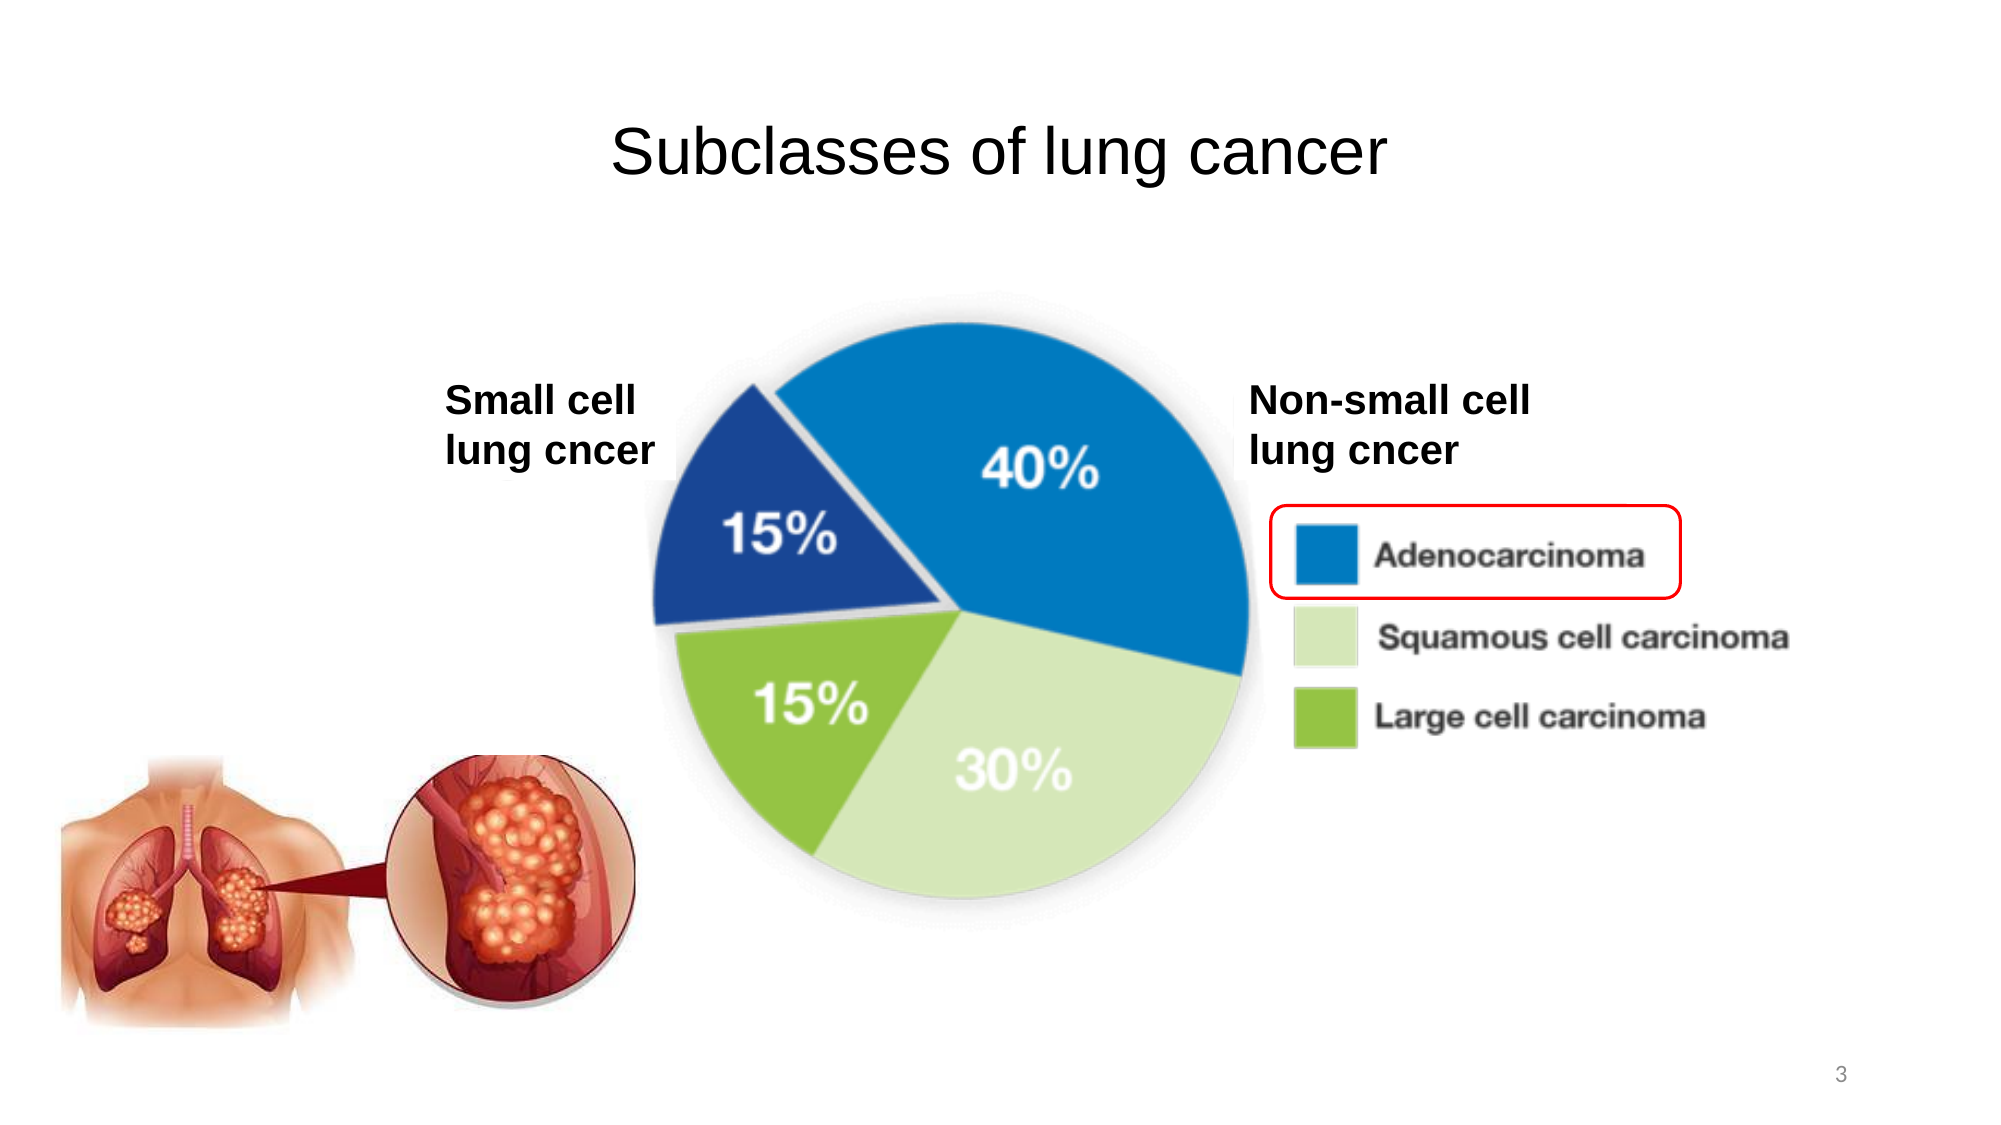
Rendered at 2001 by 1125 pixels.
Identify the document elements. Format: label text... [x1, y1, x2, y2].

picture [54, 249, 1814, 1079]
title Subclasses of lung cancer [137, 44, 1863, 263]
slide_number 3 [1412, 1042, 1863, 1103]
